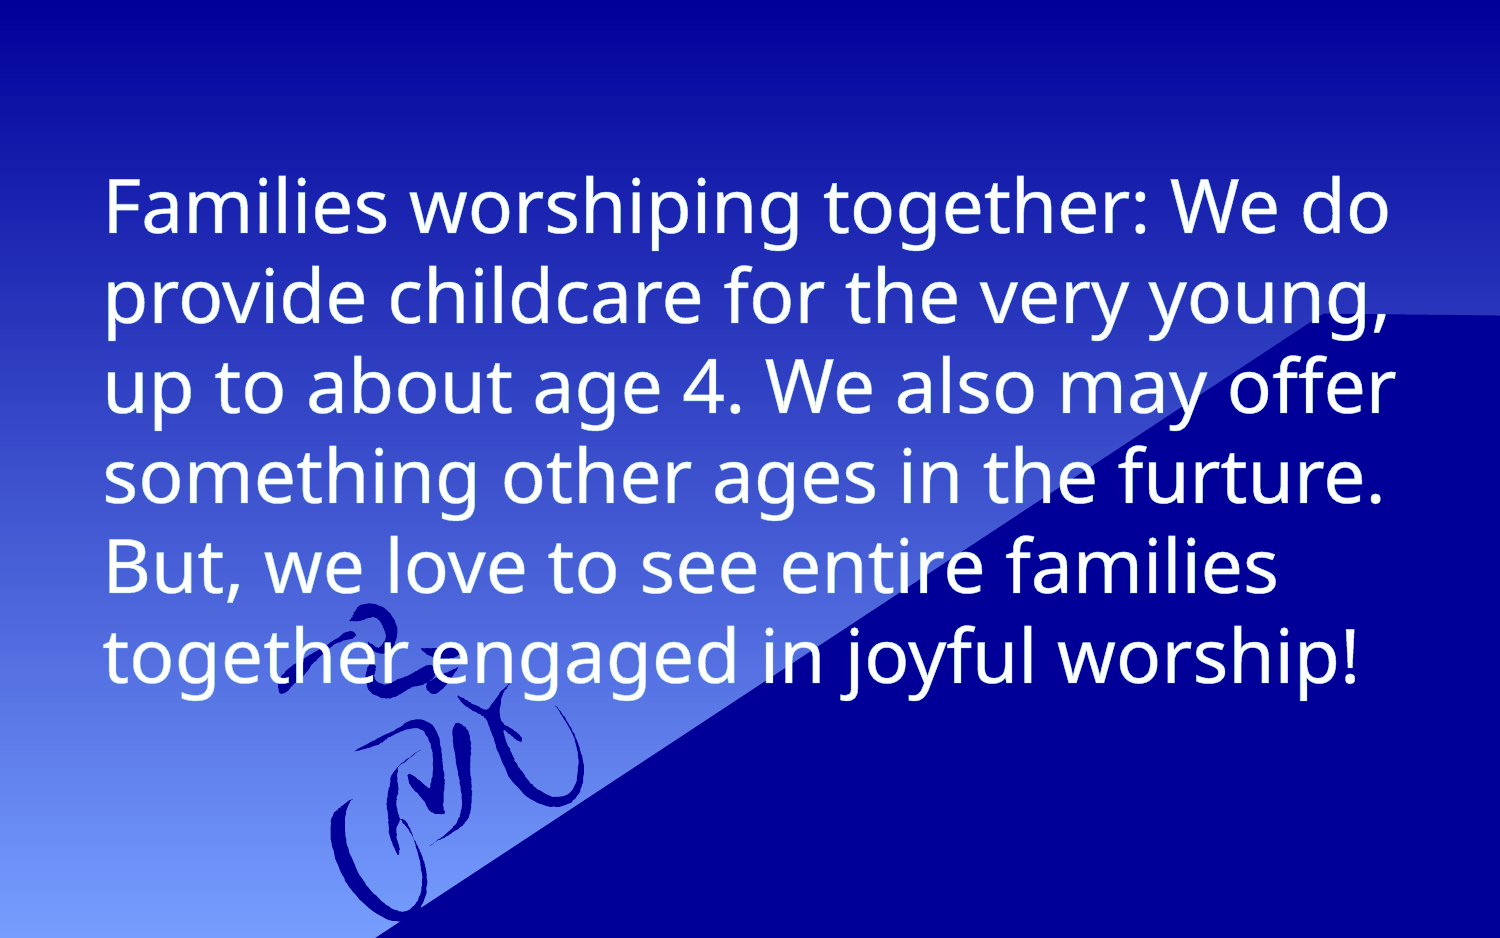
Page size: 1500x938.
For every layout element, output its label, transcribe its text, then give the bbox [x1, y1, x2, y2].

subtitle Families worshiping together: We do provide childcare for the very young, up to about age 4. We also may offer something other ages in the furture. But, we love to see entire families together engaged in joyful worship! [49, 30, 1451, 907]
